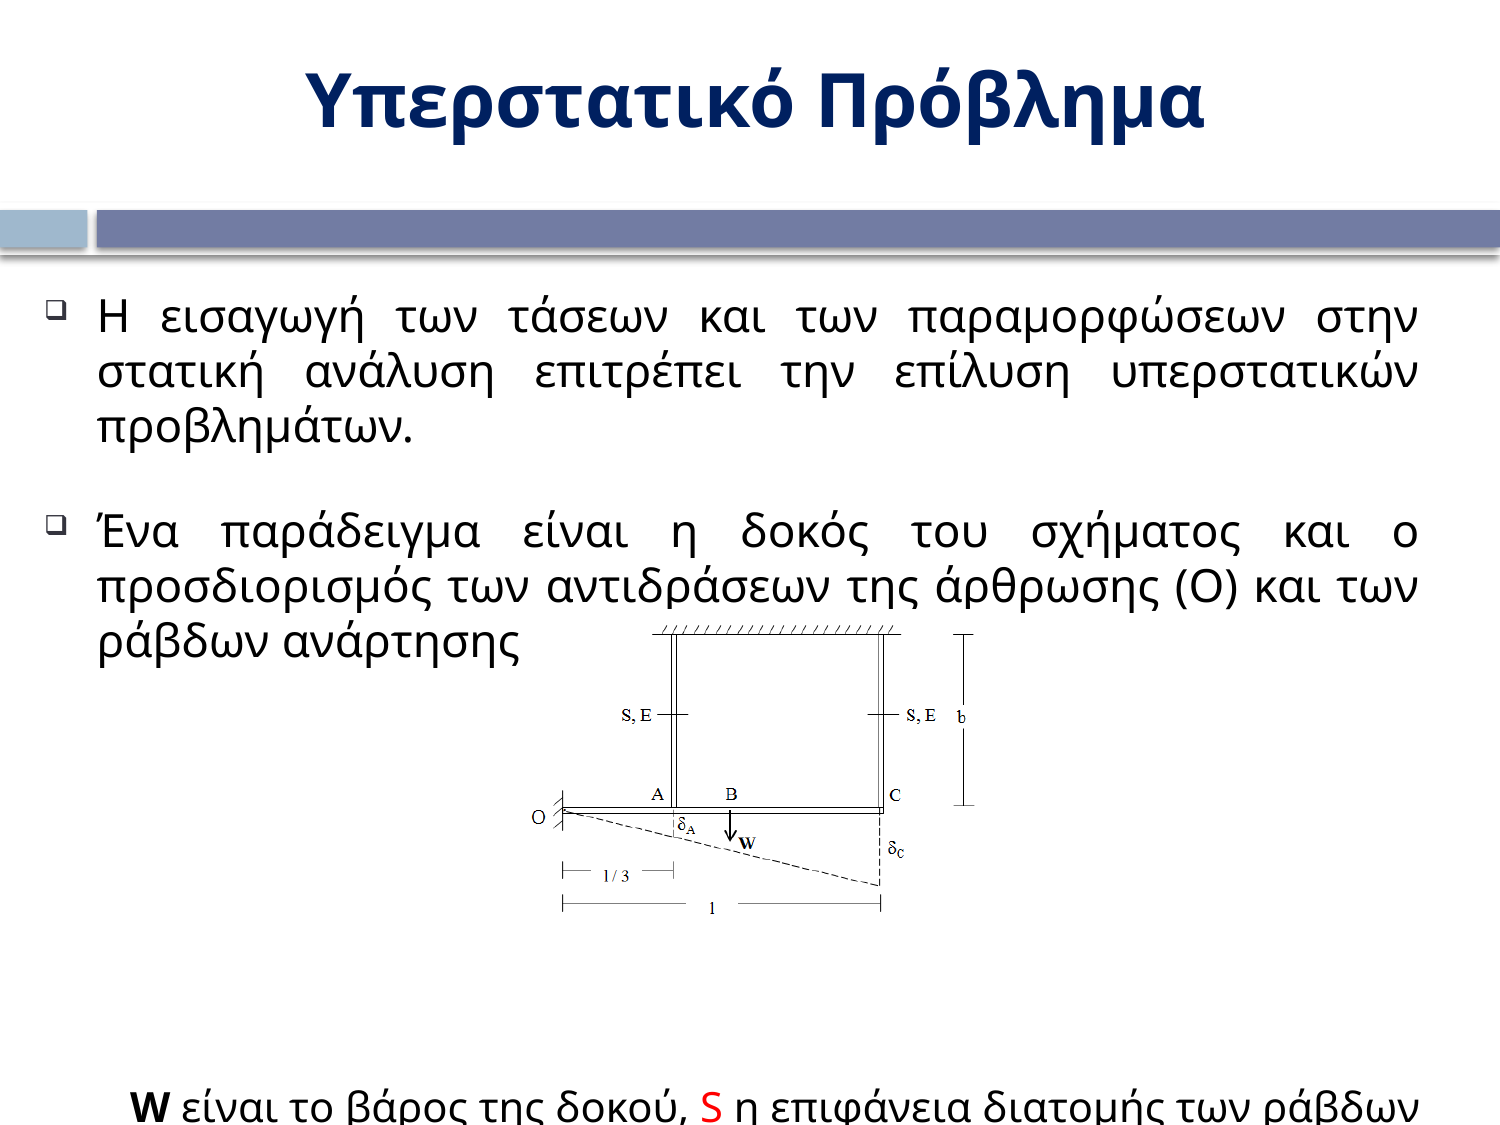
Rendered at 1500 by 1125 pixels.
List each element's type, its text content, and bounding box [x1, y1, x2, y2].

text_box Υπερστατικό Πρόβλημα [118, 44, 1394, 220]
list Η εισαγωγή των τάσεων και των παραμορφώσεων στην στατική ανάλυση επιτρέπει την επίλυση υπερστατικών προβλημάτων. Ένα παράδειγμα είναι η δοκός του σχήματος και ο προσδιορισμός των αντιδράσεων της άρθρωσης (Ο) και των ράβδων ανάρτησης : W είναι το βάρος της δοκού, S η επιφάνεια διατομής των ράβδων και Ε το μέτρο ελαστικότητας των ράβδων. [29, 278, 1436, 1094]
picture [527, 609, 986, 918]
